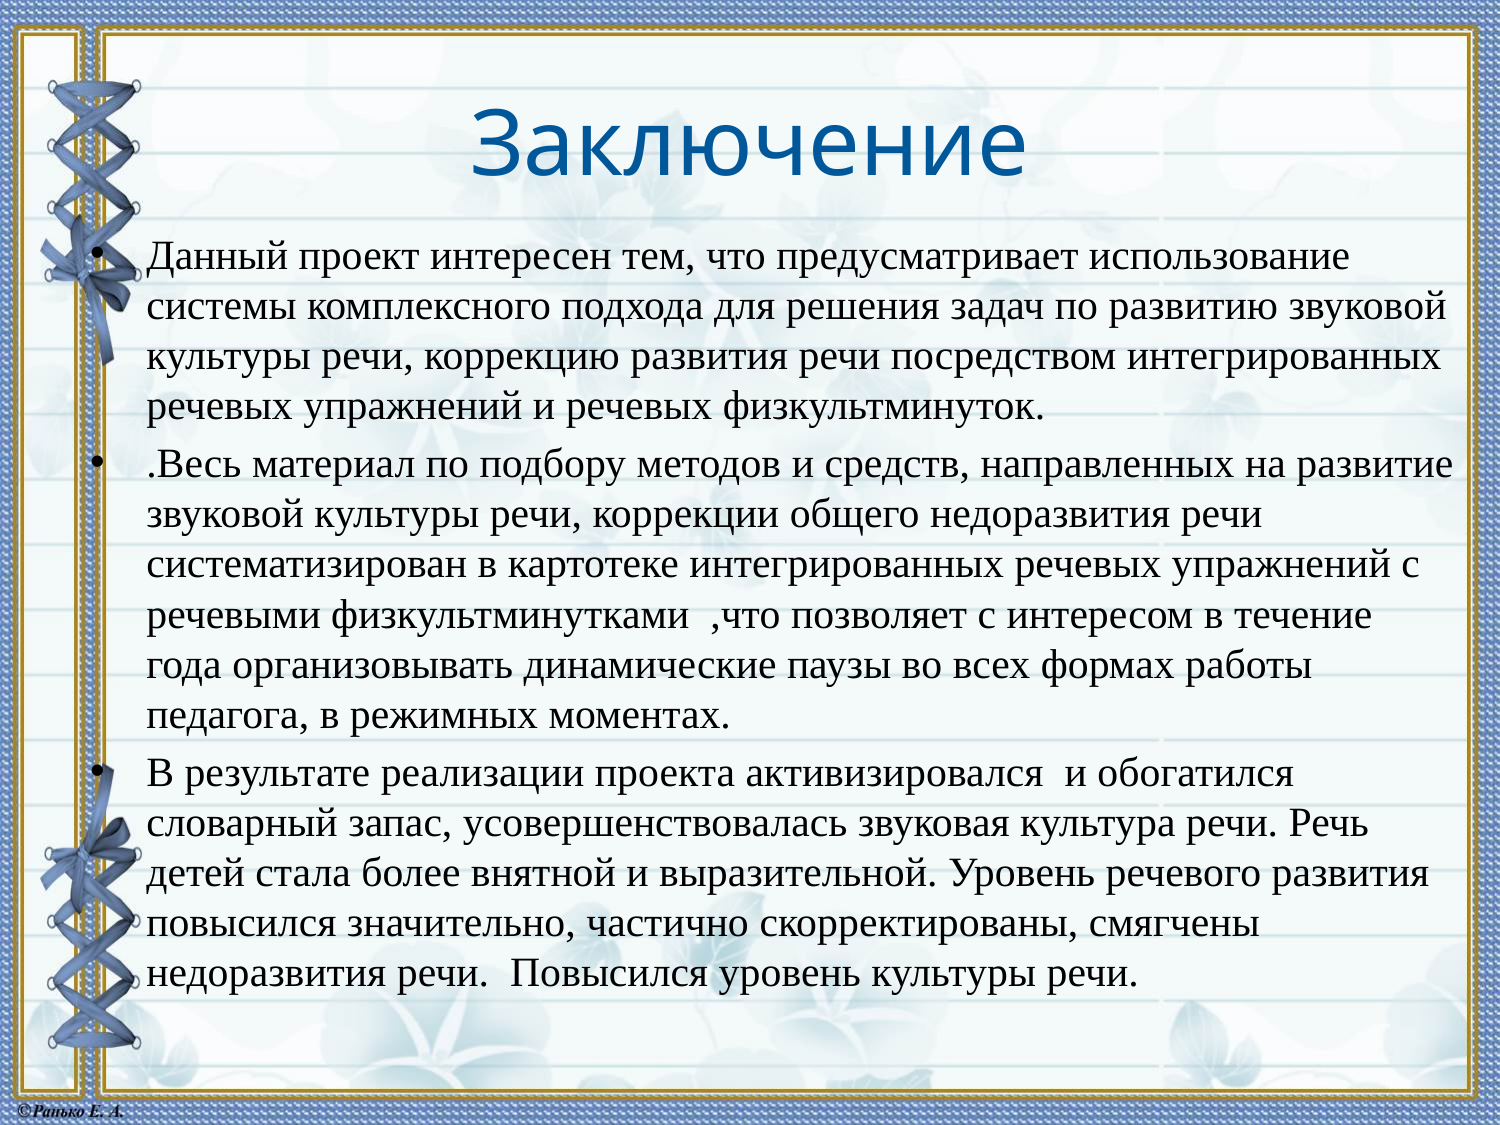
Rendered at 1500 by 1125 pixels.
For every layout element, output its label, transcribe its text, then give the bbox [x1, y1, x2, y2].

picture [0, 0, 1500, 1125]
title Заключение [75, 45, 1425, 219]
list Данный проект интересен тем, что предусматривает использование системы комплексного подхода для решения задач по развитию звуковой культуры речи, коррекцию развития речи посредством интегрированных речевых упражнений и речевых физкультминуток. .Весь материал по подбору методов и средств, направленных на развитие звуковой культуры речи, коррекции общего недоразвития речи систематизирован в картотеке интегрированных речевых упражнений с речевыми физкультминутками ,что позволяет с интересом в течение года организовывать динамические паузы во всех формах работы педагога, в режимных моментах. В результате реализации проекта активизировался и обогатился словарный запас, усовершенствовалась звуковая культура речи. Речь детей стала более внятной и выразительной. Уровень речевого развития повысился значительно, частично скорректированы, смягчены недоразвития речи. Повысился уровень культуры речи. [75, 219, 1471, 1005]
